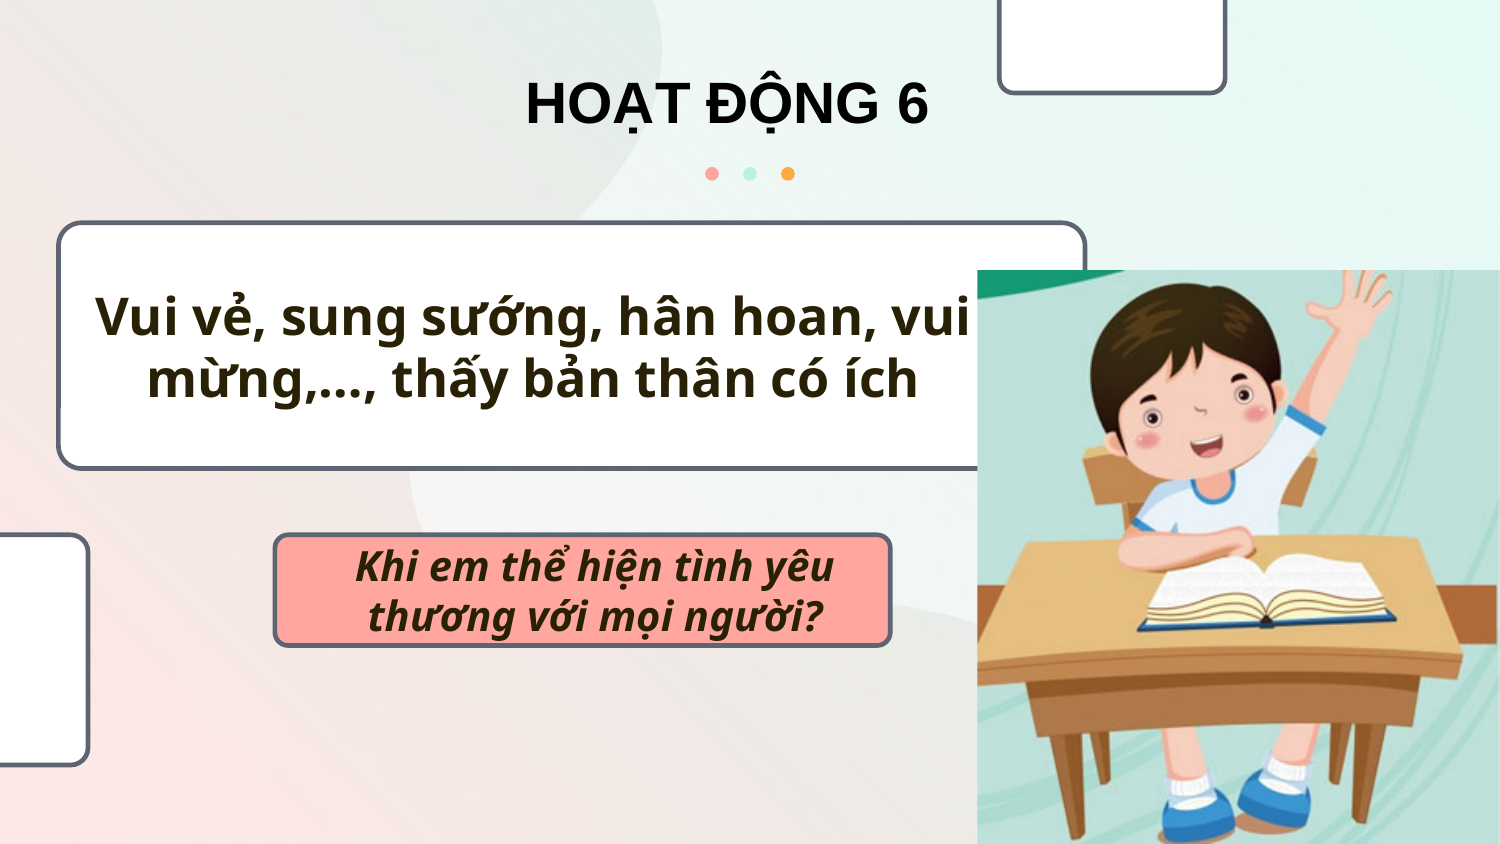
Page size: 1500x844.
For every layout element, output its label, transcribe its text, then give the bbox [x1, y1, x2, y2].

text_box [1023, 222, 1086, 268]
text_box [704, 166, 796, 181]
subtitle Vui vẻ, sung sướng, hân hoan, vui mừng,…, thấy bản thân có ích [44, 222, 1023, 469]
picture [410, 0, 1500, 844]
text_box HOẠT ĐỘNG 6 [511, 58, 946, 143]
title Khi em thể hiện tình yêu thương với mọi người? [306, 545, 884, 633]
text_box [274, 534, 891, 646]
